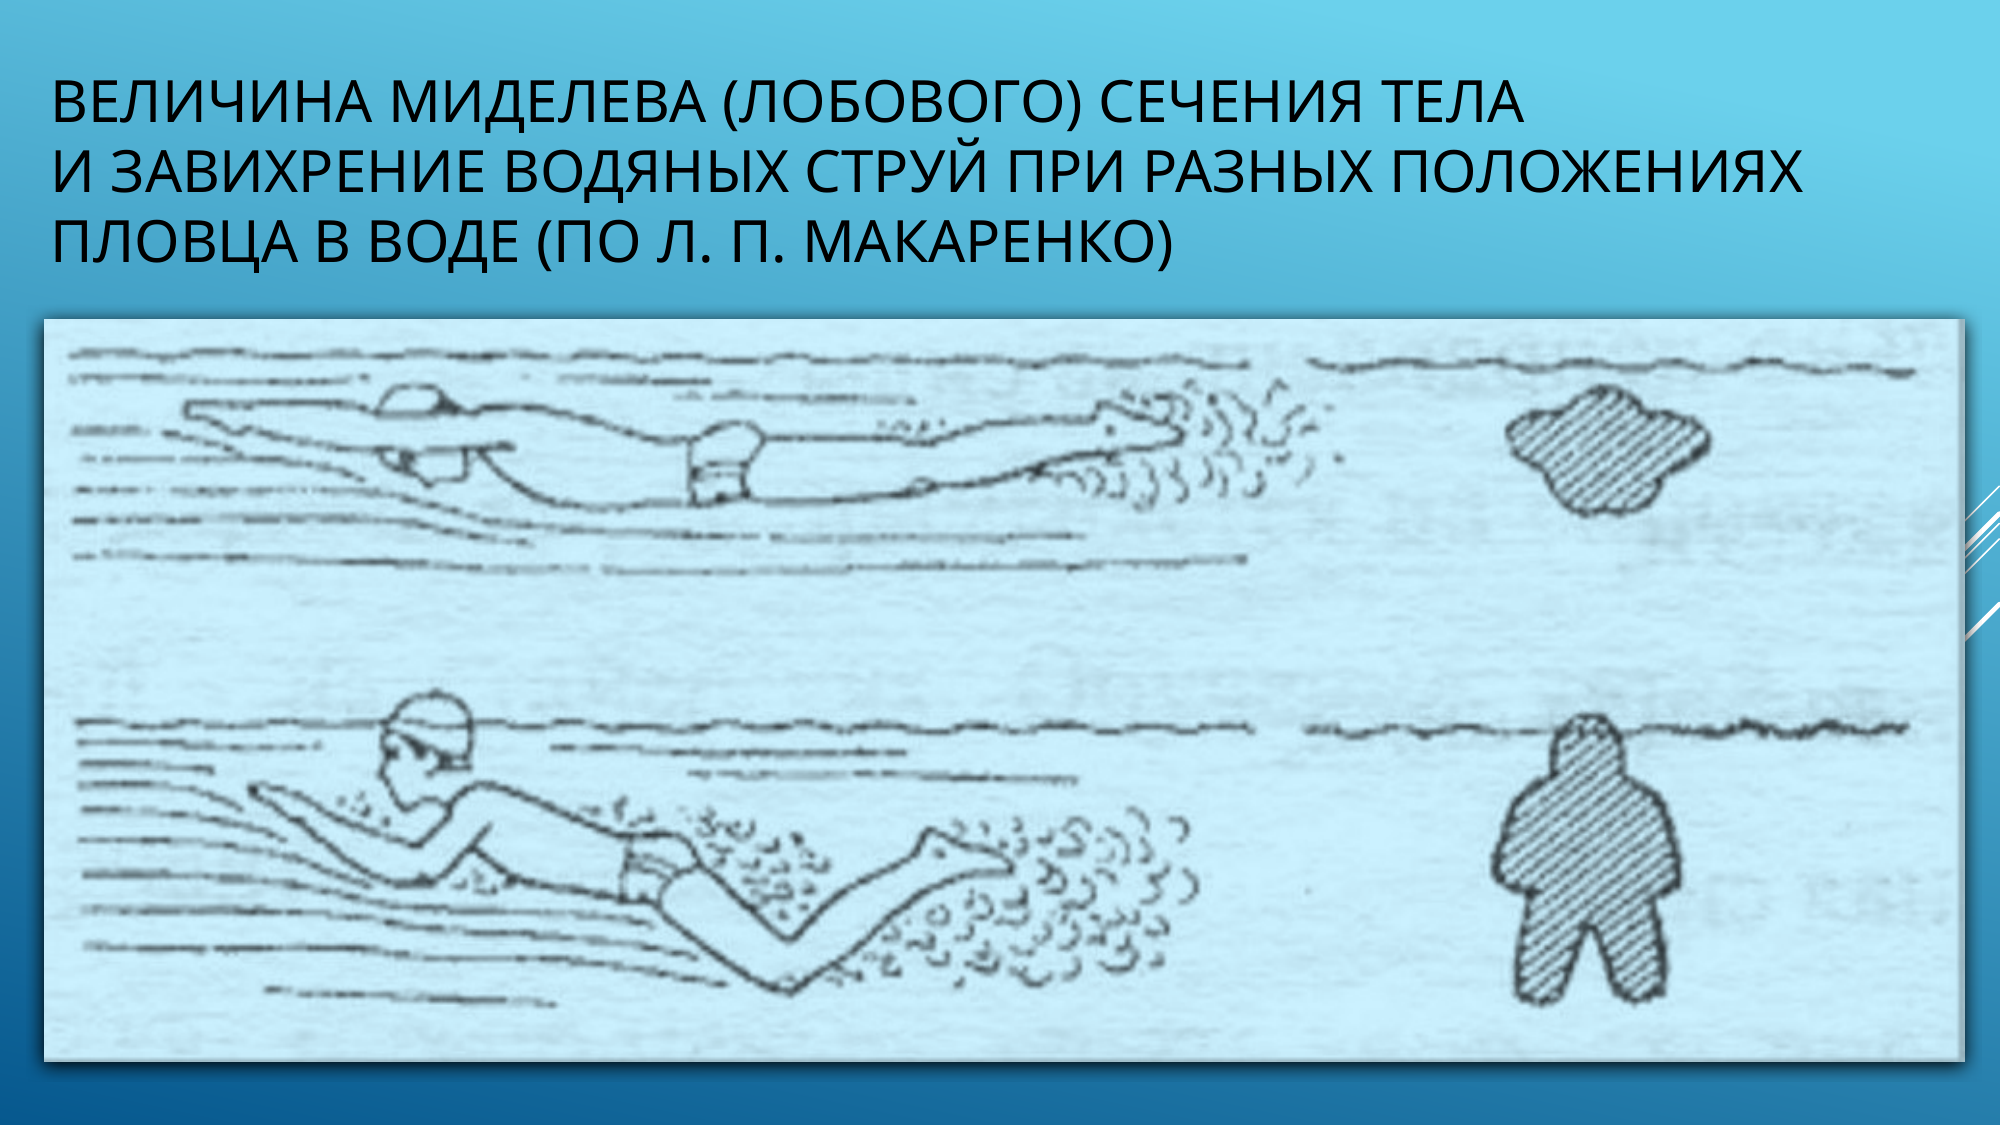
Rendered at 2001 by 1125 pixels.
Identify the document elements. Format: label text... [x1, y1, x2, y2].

title Величина миделева (лобового) сечения тела и завихрение водяных струй при разных положениях пловца в воде (по Л. П. Макаренко) [35, 19, 1956, 312]
picture [44, 319, 1965, 1063]
